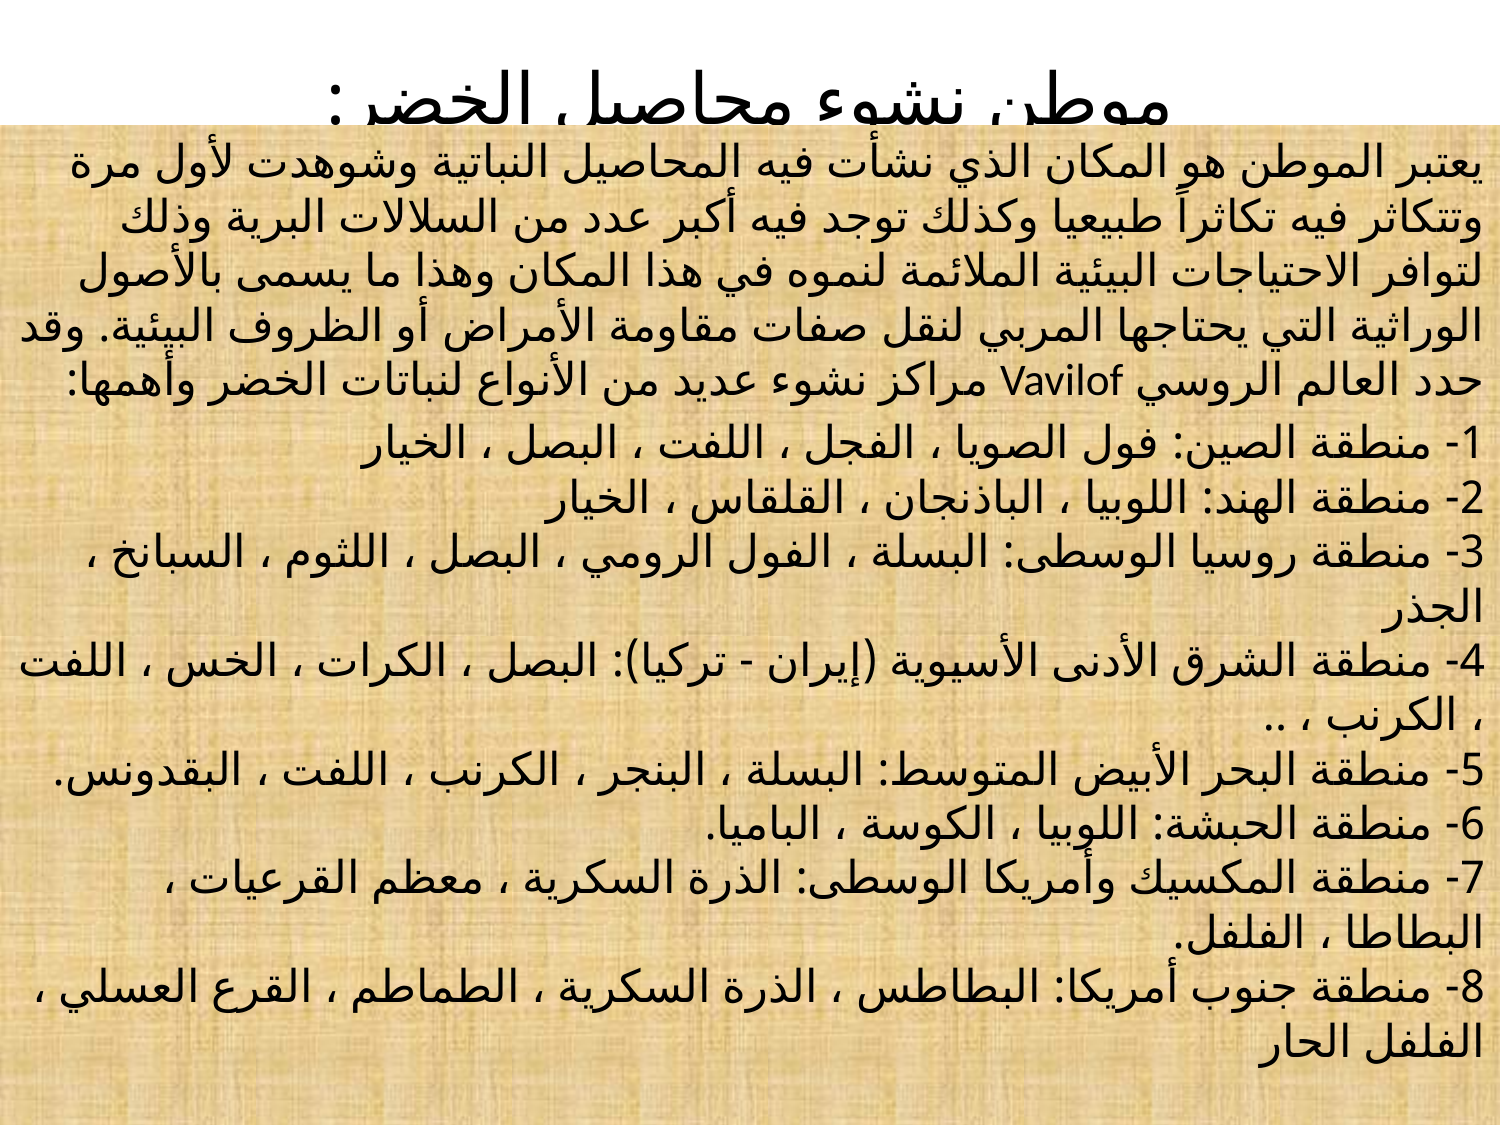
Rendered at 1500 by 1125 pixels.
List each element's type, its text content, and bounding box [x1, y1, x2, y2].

title موطن نشوء محاصيل الخضر: [75, 45, 1425, 125]
list يعتبر الموطن هو المكان الذي نشأت فيه المحاصيل النباتية وشوهدت لأول مرة وتتكاثر فيه تكاثراً طبيعيا وكذلك توجد فيه أكبر عدد من السلالات البرية وذلك لتوافر الاحتياجات البيئية الملائمة لنموه في هذا المكان وهذا ما يسمى بالأصول الوراثية التي يحتاجها المربي لنقل صفات مقاومة الأمراض أو الظروف البيئية. وقد حدد العالم الروسي Vavilof مراكز نشوء عديد من الأنواع لنباتات الخضر وأهمها: 1- منطقة الصين: فول الصويا ، الفجل ، اللفت ، البصل ، الخيار 2- منطقة الهند: اللوبيا ، الباذنجان ، القلقاس ، الخيار 3- منطقة روسيا الوسطى: البسلة ، الفول الرومي ، البصل ، اللثوم ، السبانخ ، الجذر 4- منطقة الشرق الأدنى الأسيوية (إيران - تركيا): البصل ، الكرات ، الخس ، اللفت ، الكرنب ، .. 5- منطقة البحر الأبيض المتوسط: البسلة ، البنجر ، الكرنب ، اللفت ، البقدونس. 6- منطقة الحبشة: اللوبيا ، الكوسة ، الباميا. 7- منطقة المكسيك وأمريكا الوسطى: الذرة السكرية ، معظم القرعيات ، البطاطا ، الفلفل. 8- منطقة جنوب أمريكا: البطاطس ، الذرة السكرية ، الطماطم ، القرع العسلي ، الفلفل الحار [0, 125, 1500, 1125]
